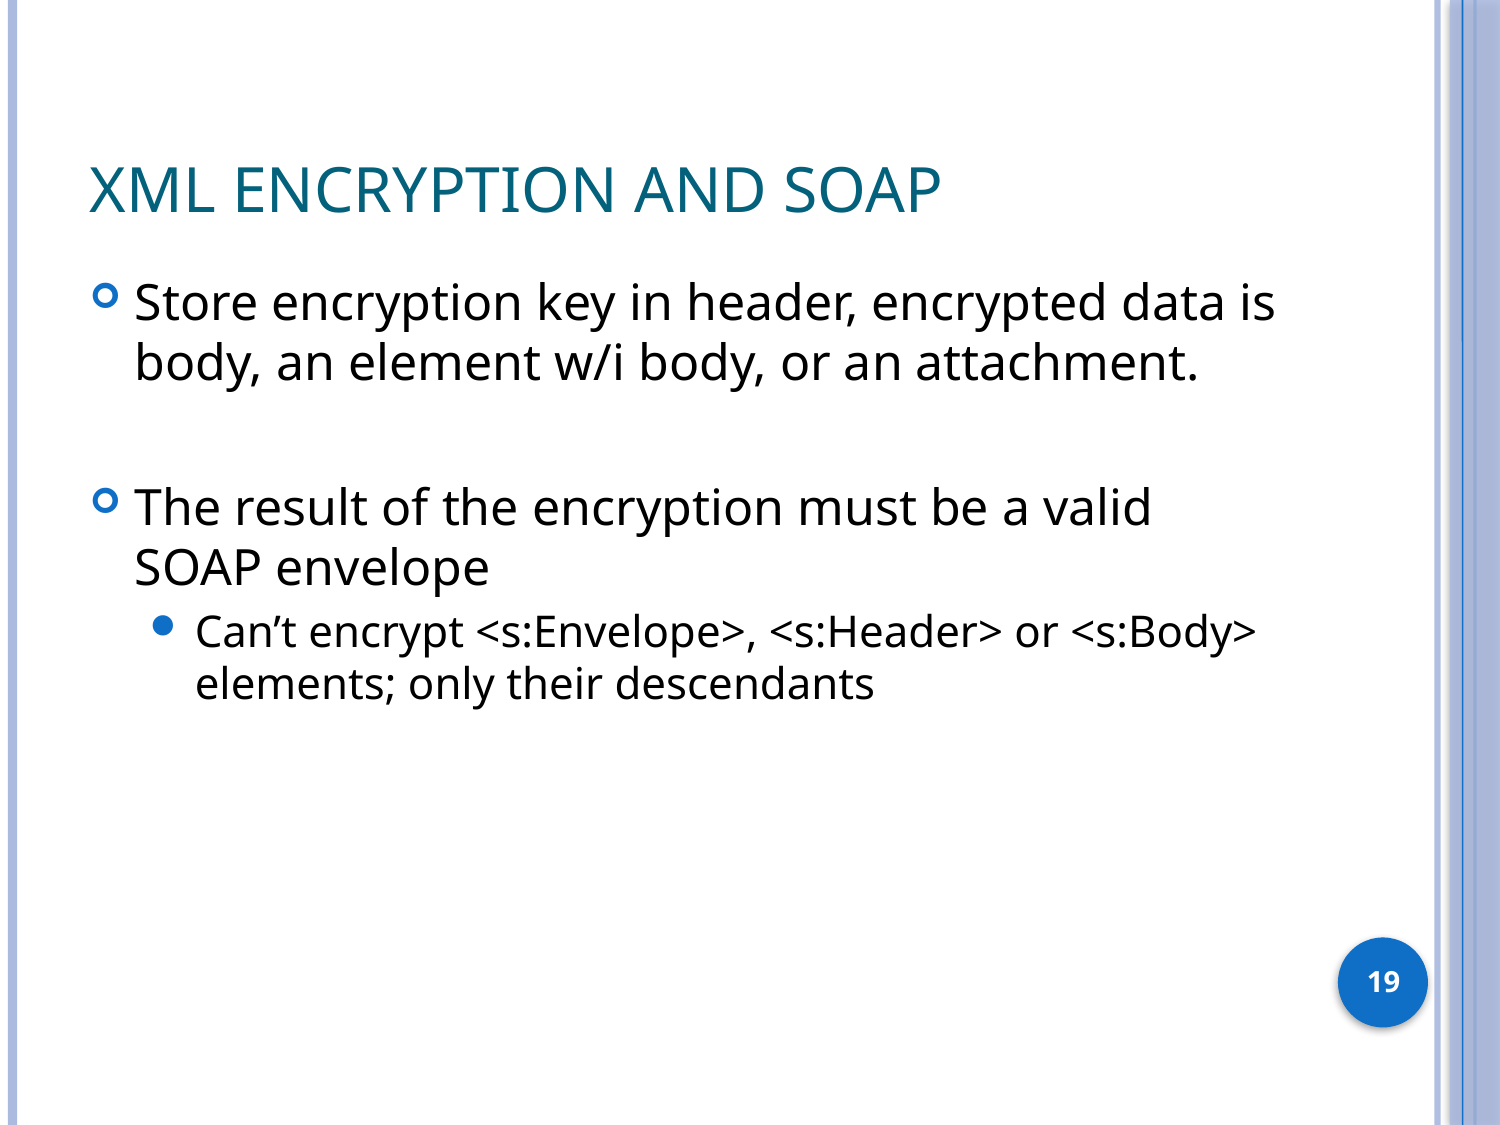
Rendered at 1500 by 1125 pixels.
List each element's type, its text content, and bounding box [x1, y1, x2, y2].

title XML Encryption and SOAP [75, 45, 1300, 233]
list Store encryption key in header, encrypted data is body, an element w/i body, or an attachment. The result of the encryption must be a valid SOAP envelope Can’t encrypt <s:Envelope>, <s:Header> or <s:Body> elements; only their descendants [75, 262, 1300, 1062]
slide_number 19 [1333, 940, 1434, 1027]
